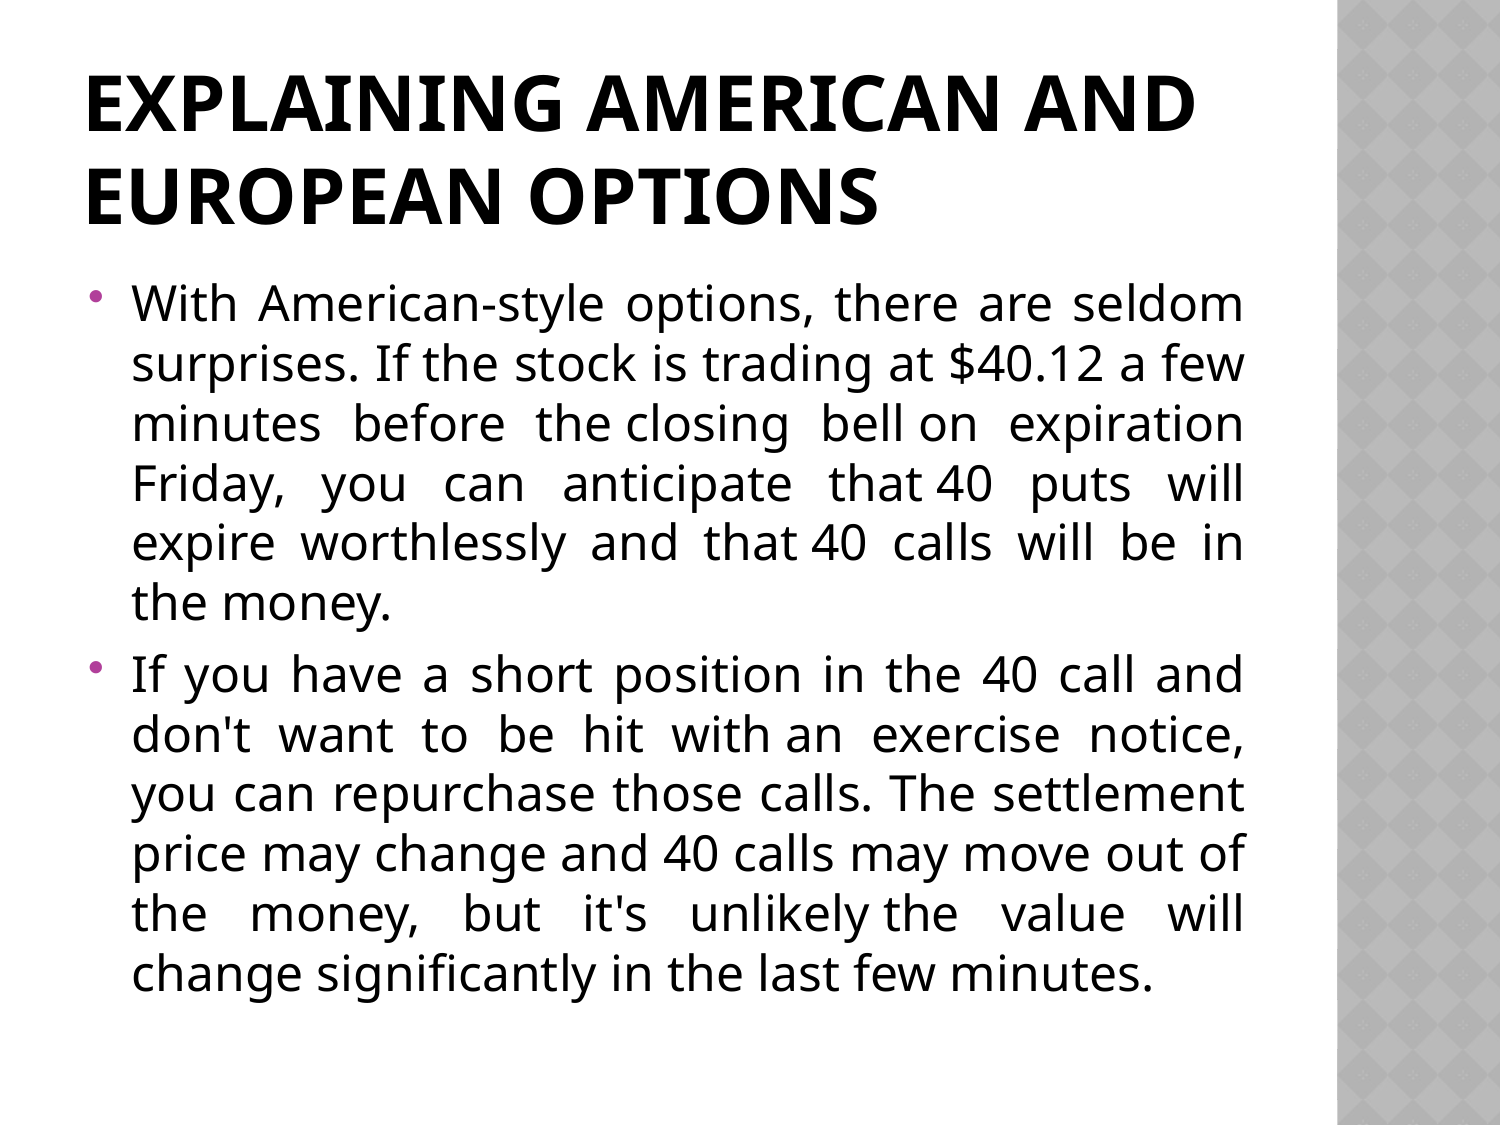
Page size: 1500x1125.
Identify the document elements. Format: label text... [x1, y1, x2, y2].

text_box [1337, 0, 1500, 1125]
list With American-style options, there are seldom surprises. If the stock is trading at $40.12 a few minutes before the closing bell on expiration Friday, you can anticipate that 40 puts will expire worthlessly and that 40 calls will be in the money. If you have a short position in the 40 call and don't want to be hit with an exercise notice, you can repurchase those calls. The settlement price may change and 40 calls may move out of the money, but it's unlikely the value will change significantly in the last few minutes. [75, 264, 1263, 1059]
title Explaining American and European Options [75, 52, 1263, 240]
